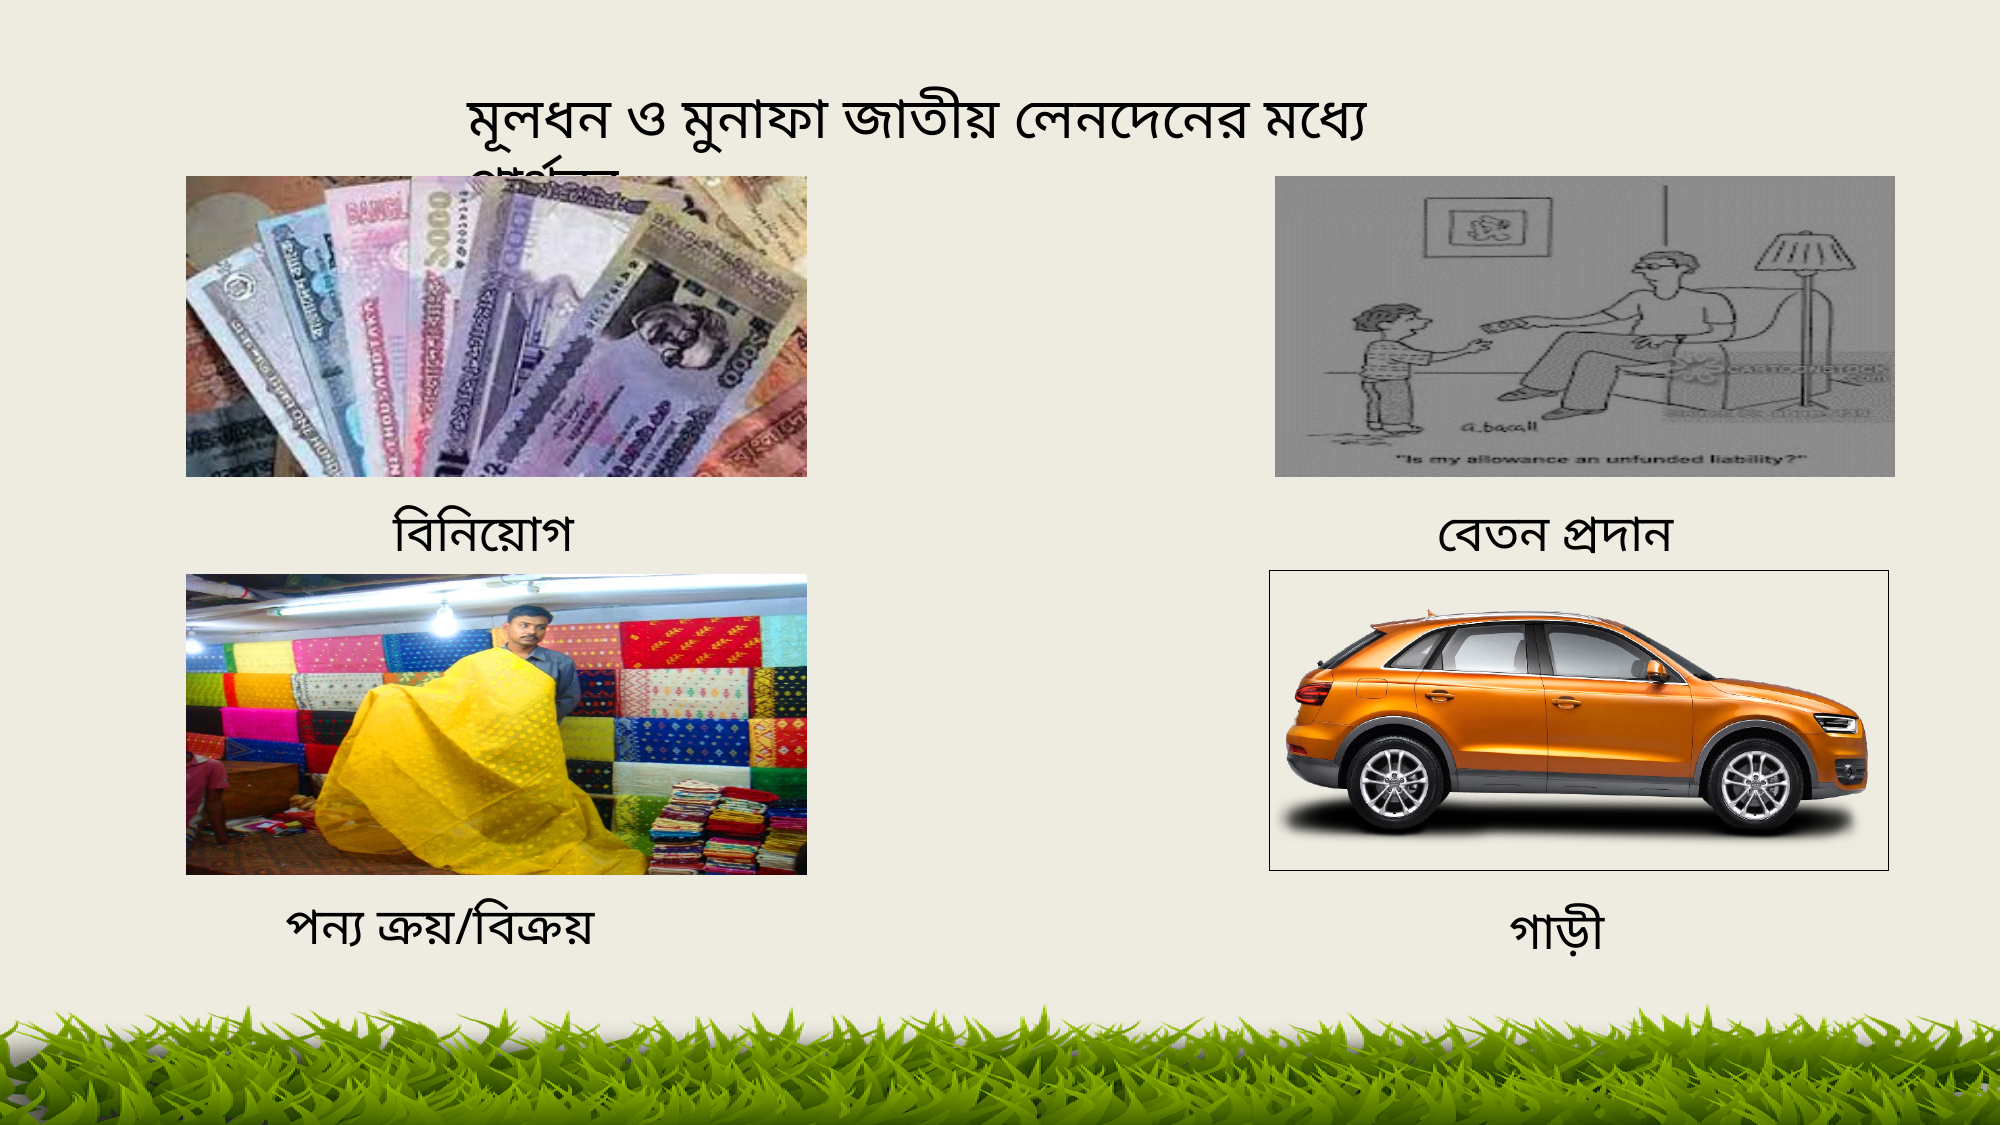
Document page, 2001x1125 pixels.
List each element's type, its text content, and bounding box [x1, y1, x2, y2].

picture [1274, 176, 1895, 477]
picture [186, 176, 807, 477]
picture [1268, 569, 1889, 871]
text_box বিনিয়োগ [265, 494, 728, 570]
text_box মূলধন ও মুনাফা জাতীয় লেনদেনের মধ্যে পার্থক্য----- [453, 74, 1550, 225]
text_box পন্য ক্রয়/বিক্রয় [221, 887, 685, 959]
picture [0, 961, 2000, 1125]
text_box গাড়ী [1339, 891, 1802, 959]
text_box বেতন প্রদান [1337, 494, 1800, 568]
picture [186, 574, 807, 876]
